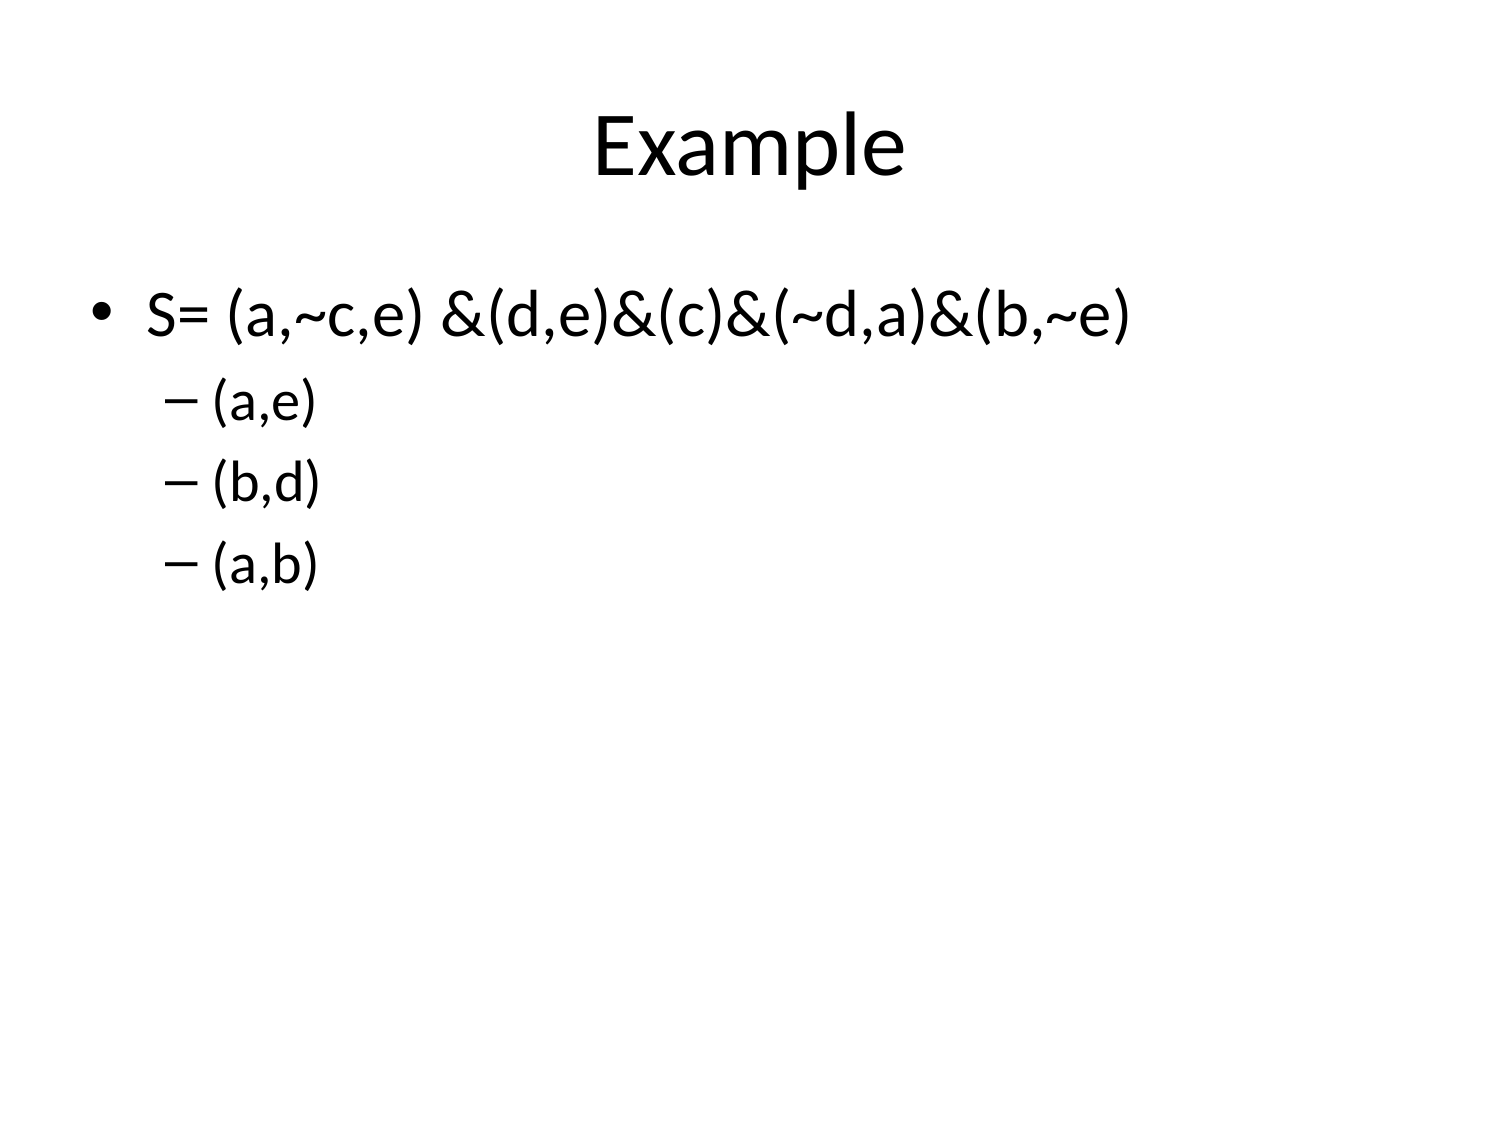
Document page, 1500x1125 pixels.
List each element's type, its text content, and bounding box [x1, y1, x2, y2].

list S= (a,~c,e) &(d,e)&(c)&(~d,a)&(b,~e) (a,e) (b,d) (a,b) [75, 262, 1425, 1005]
title Example [75, 45, 1425, 233]
